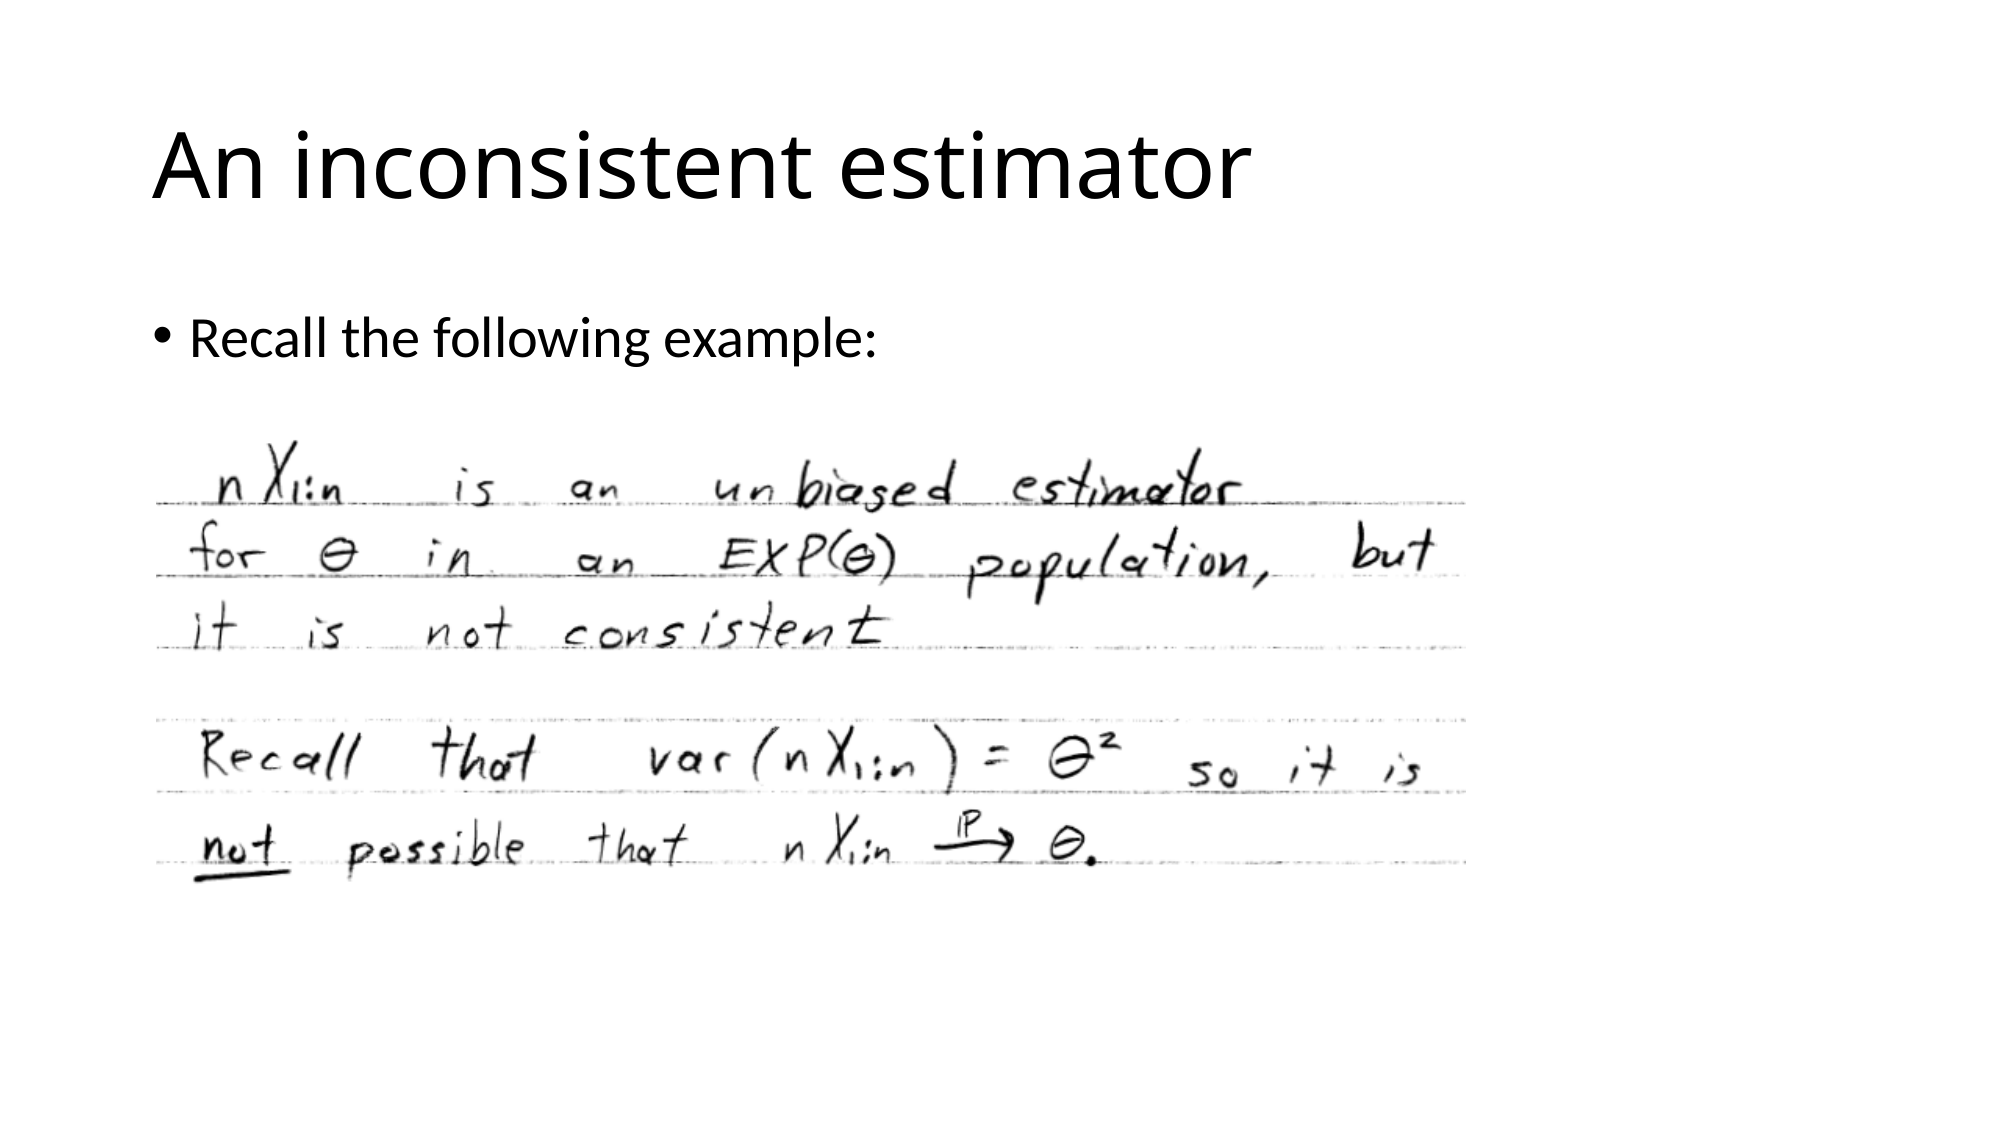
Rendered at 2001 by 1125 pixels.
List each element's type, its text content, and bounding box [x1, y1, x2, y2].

list Recall the following example: [137, 299, 1863, 1014]
title An inconsistent estimator [137, 59, 1863, 278]
picture [156, 417, 1466, 896]
